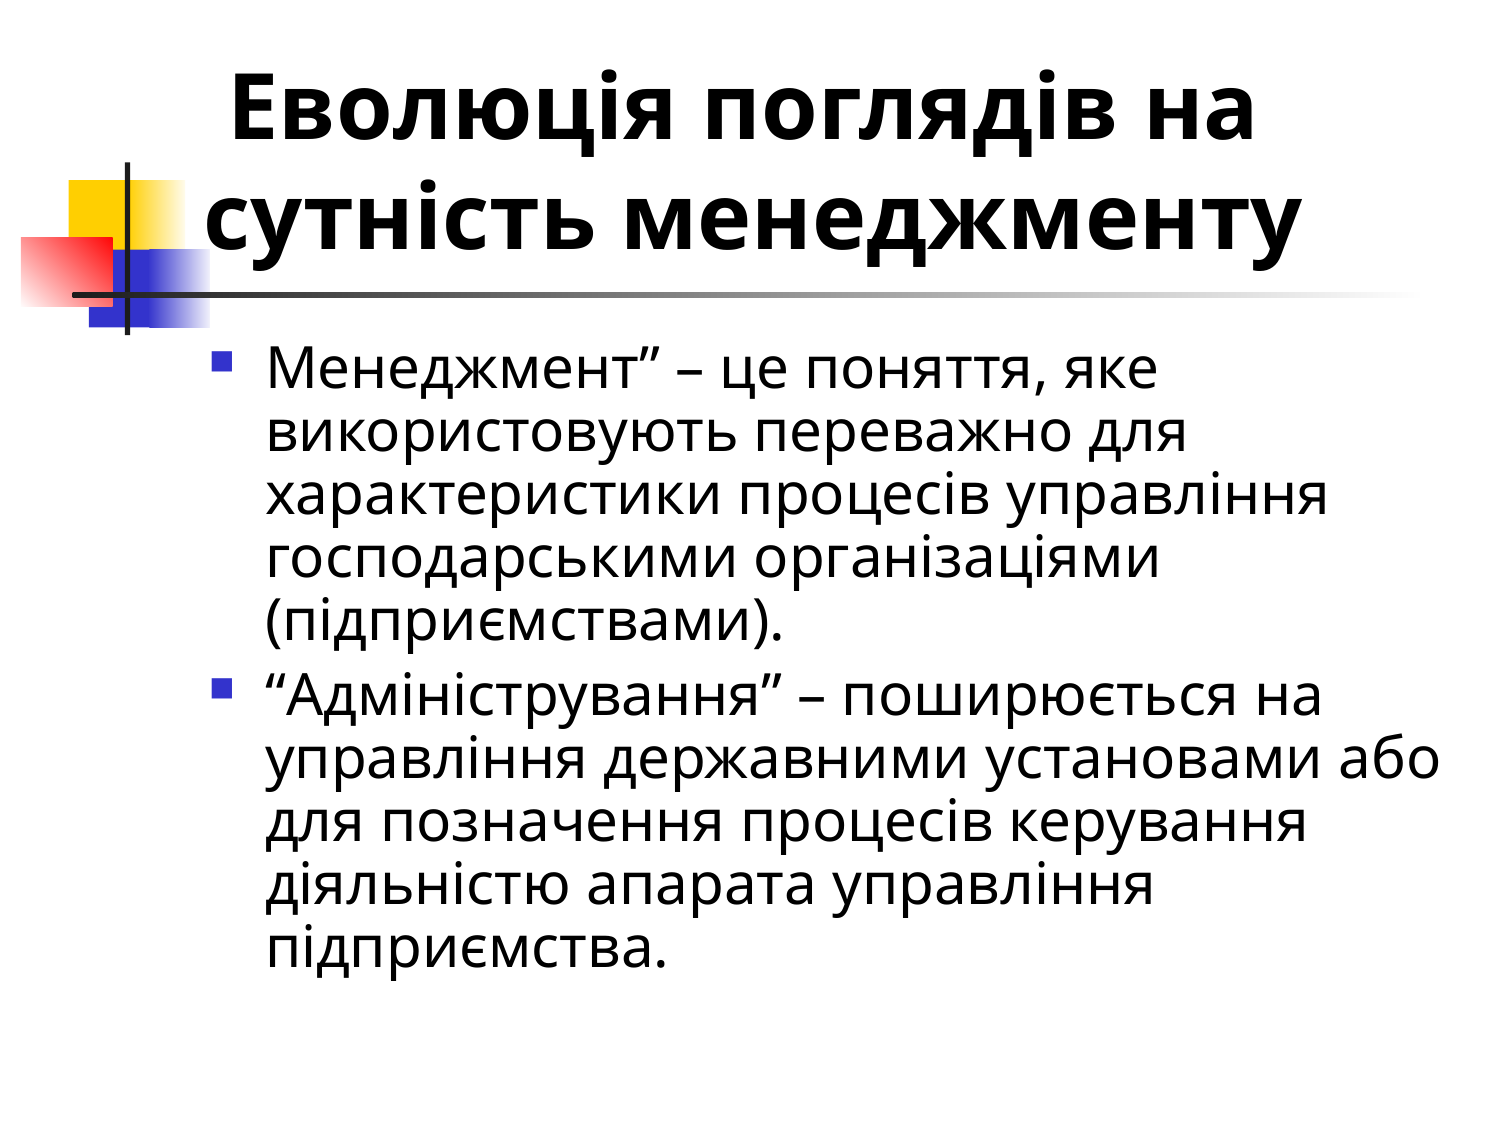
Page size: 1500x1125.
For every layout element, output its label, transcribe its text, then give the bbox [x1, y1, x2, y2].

title Еволюція поглядів на сутність менеджменту [188, 34, 1468, 276]
list Менеджмент” – це поняття, яке використовують переважно для характеристики процесів управління господарськими організаціями (підприємствами). “Адміністрування” – поширюється на управління державними установами або для позначення процесів керування діяльністю апарата управління підприємства. [193, 330, 1470, 1007]
